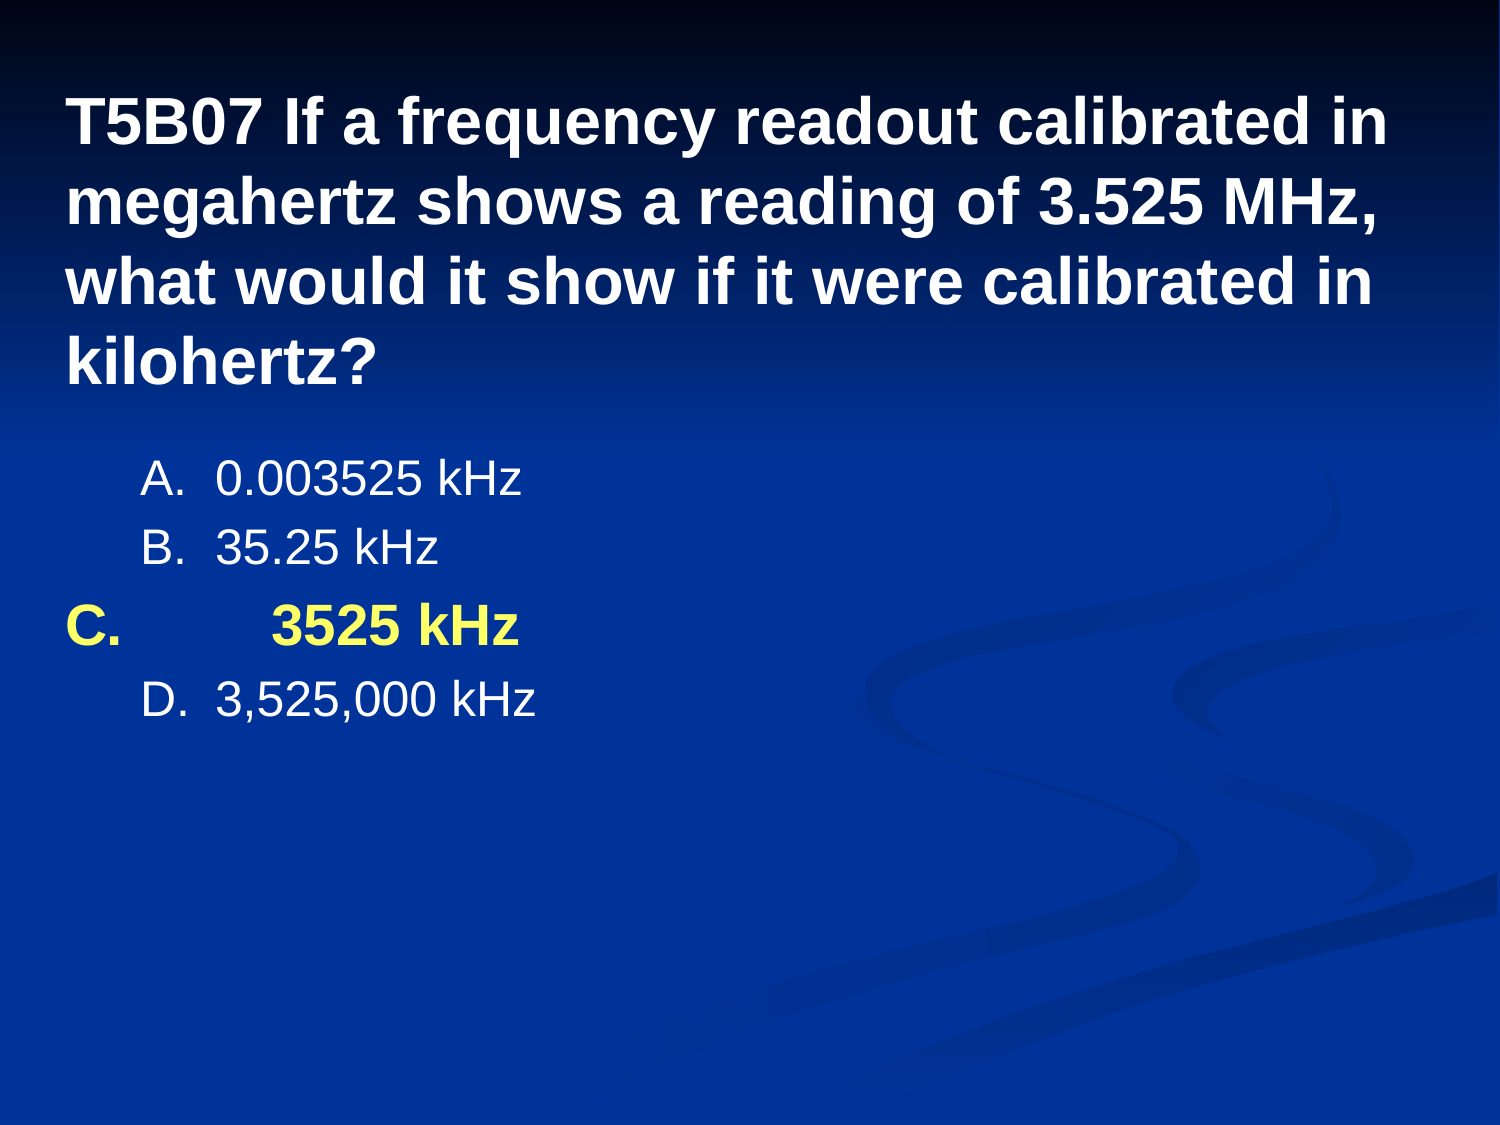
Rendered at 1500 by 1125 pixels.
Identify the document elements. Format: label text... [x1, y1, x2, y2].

list A. 0.003525 kHz B. 35.25 kHz C. 3525 kHz D. 3,525,000 kHz [49, 437, 1451, 1006]
title T5B07 If a frequency readout calibrated in megahertz shows a reading of 3.525 MHz, what would it show if it were calibrated in kilohertz? [49, 49, 1451, 426]
